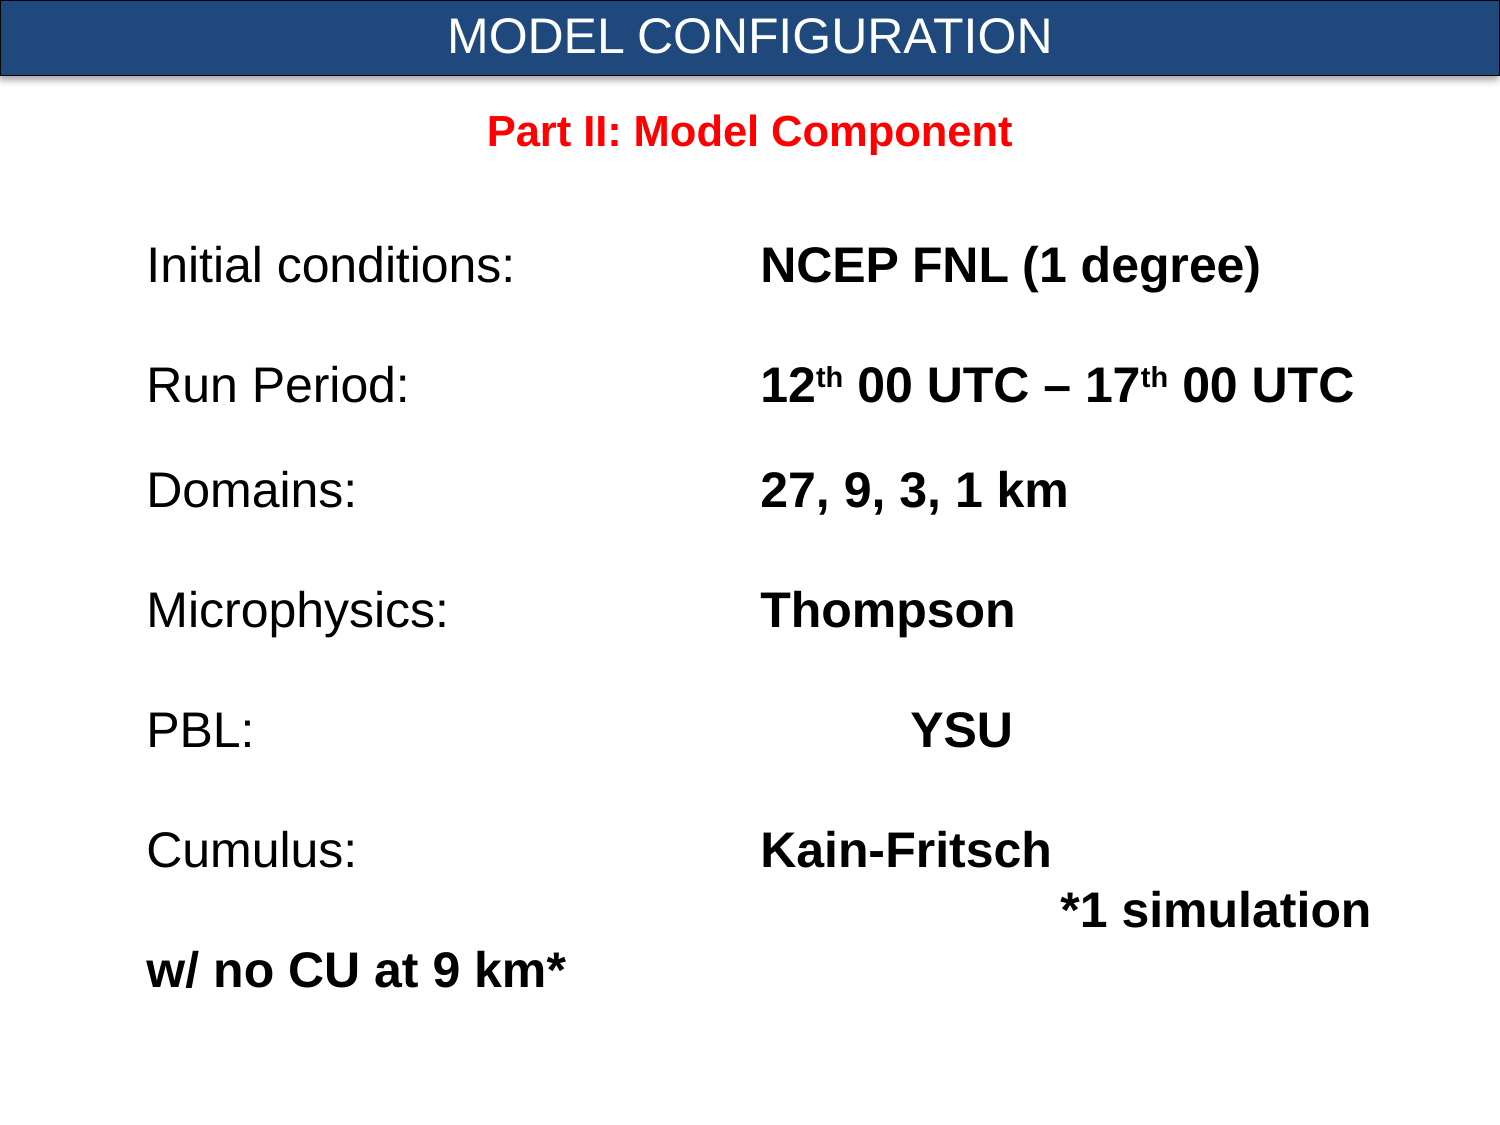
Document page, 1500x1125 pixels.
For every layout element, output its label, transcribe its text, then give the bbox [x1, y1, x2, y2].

text_box Part II: Model Component [0, 95, 1500, 163]
text_box [0, 0, 1500, 76]
text_box MODEL CONFIGURATION [432, 0, 1068, 71]
text_box Initial conditions: NCEP FNL (1 degree) Run Period: 12th 00 UTC – 17th 00 UTC Domains: 27, 9, 3, 1 km Microphysics: Thompson PBL: YSU Cumulus: Kain-Fritsch *1 simulation w/ no CU at 9 km* [131, 179, 1394, 1125]
